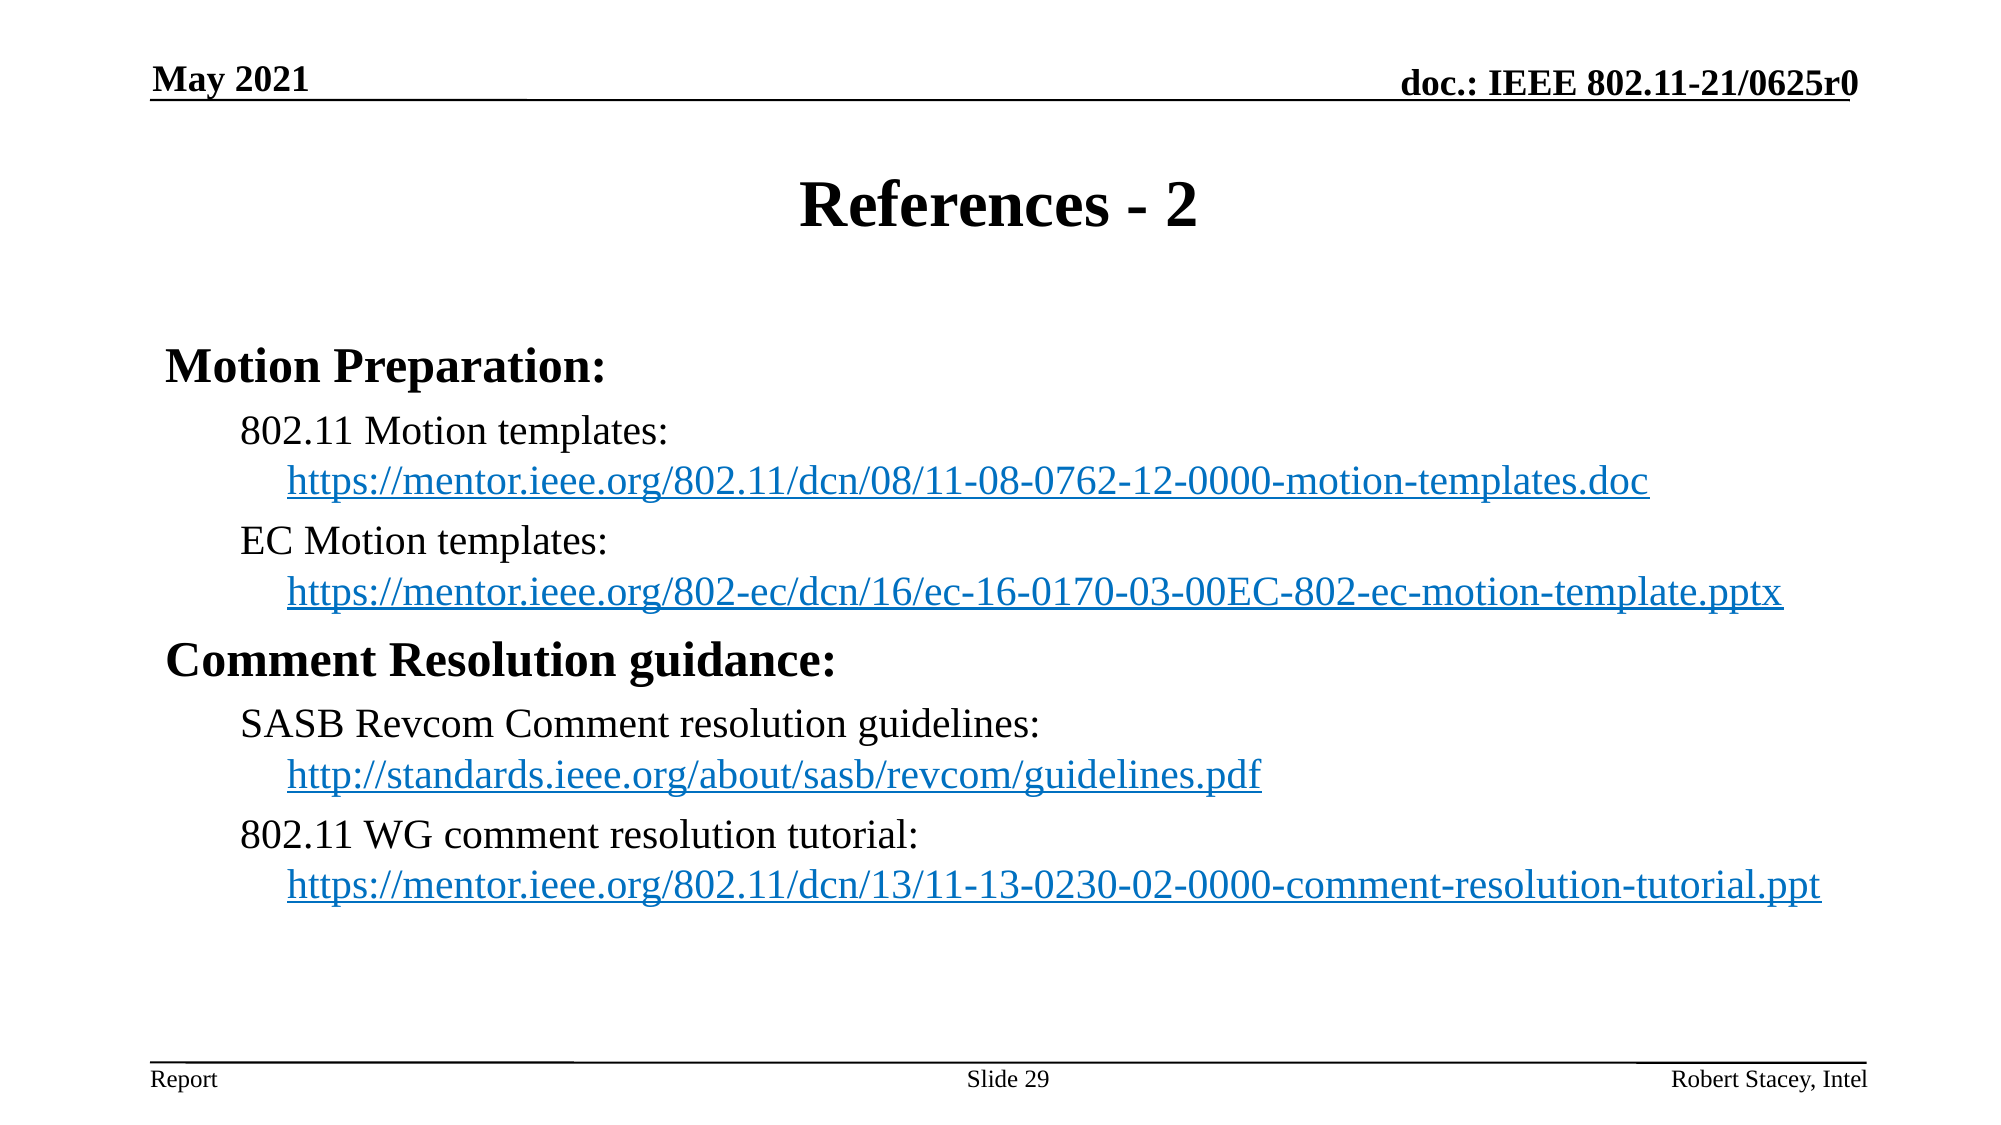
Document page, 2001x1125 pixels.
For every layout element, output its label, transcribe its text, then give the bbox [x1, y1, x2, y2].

title References - 2 [149, 112, 1850, 288]
footer Robert Stacey, Intel [1171, 1061, 1869, 1093]
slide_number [152, 54, 563, 100]
list Motion Preparation: 802.11 Motion templates: https://mentor.ieee.org/802.11/dcn/08/11-08-0762-12-0000-motion-templates.doc EC Motion templates: https://mentor.ieee.org/802-ec/dcn/16/ec-16-0170-03-00EC-802-ec-motion-template.pptx Comment Resolution guidance: SASB Revcom Comment resolution guidelines: http://standards.ieee.org/about/sasb/revcom/guidelines.pdf 802.11 WG comment resolution tutorial: https://mentor.ieee.org/802.11/dcn/13/11-13-0230-02-0000-comment-resolution-tutorial.ppt [149, 324, 1850, 1000]
slide_number Slide 29 [950, 1061, 1067, 1123]
